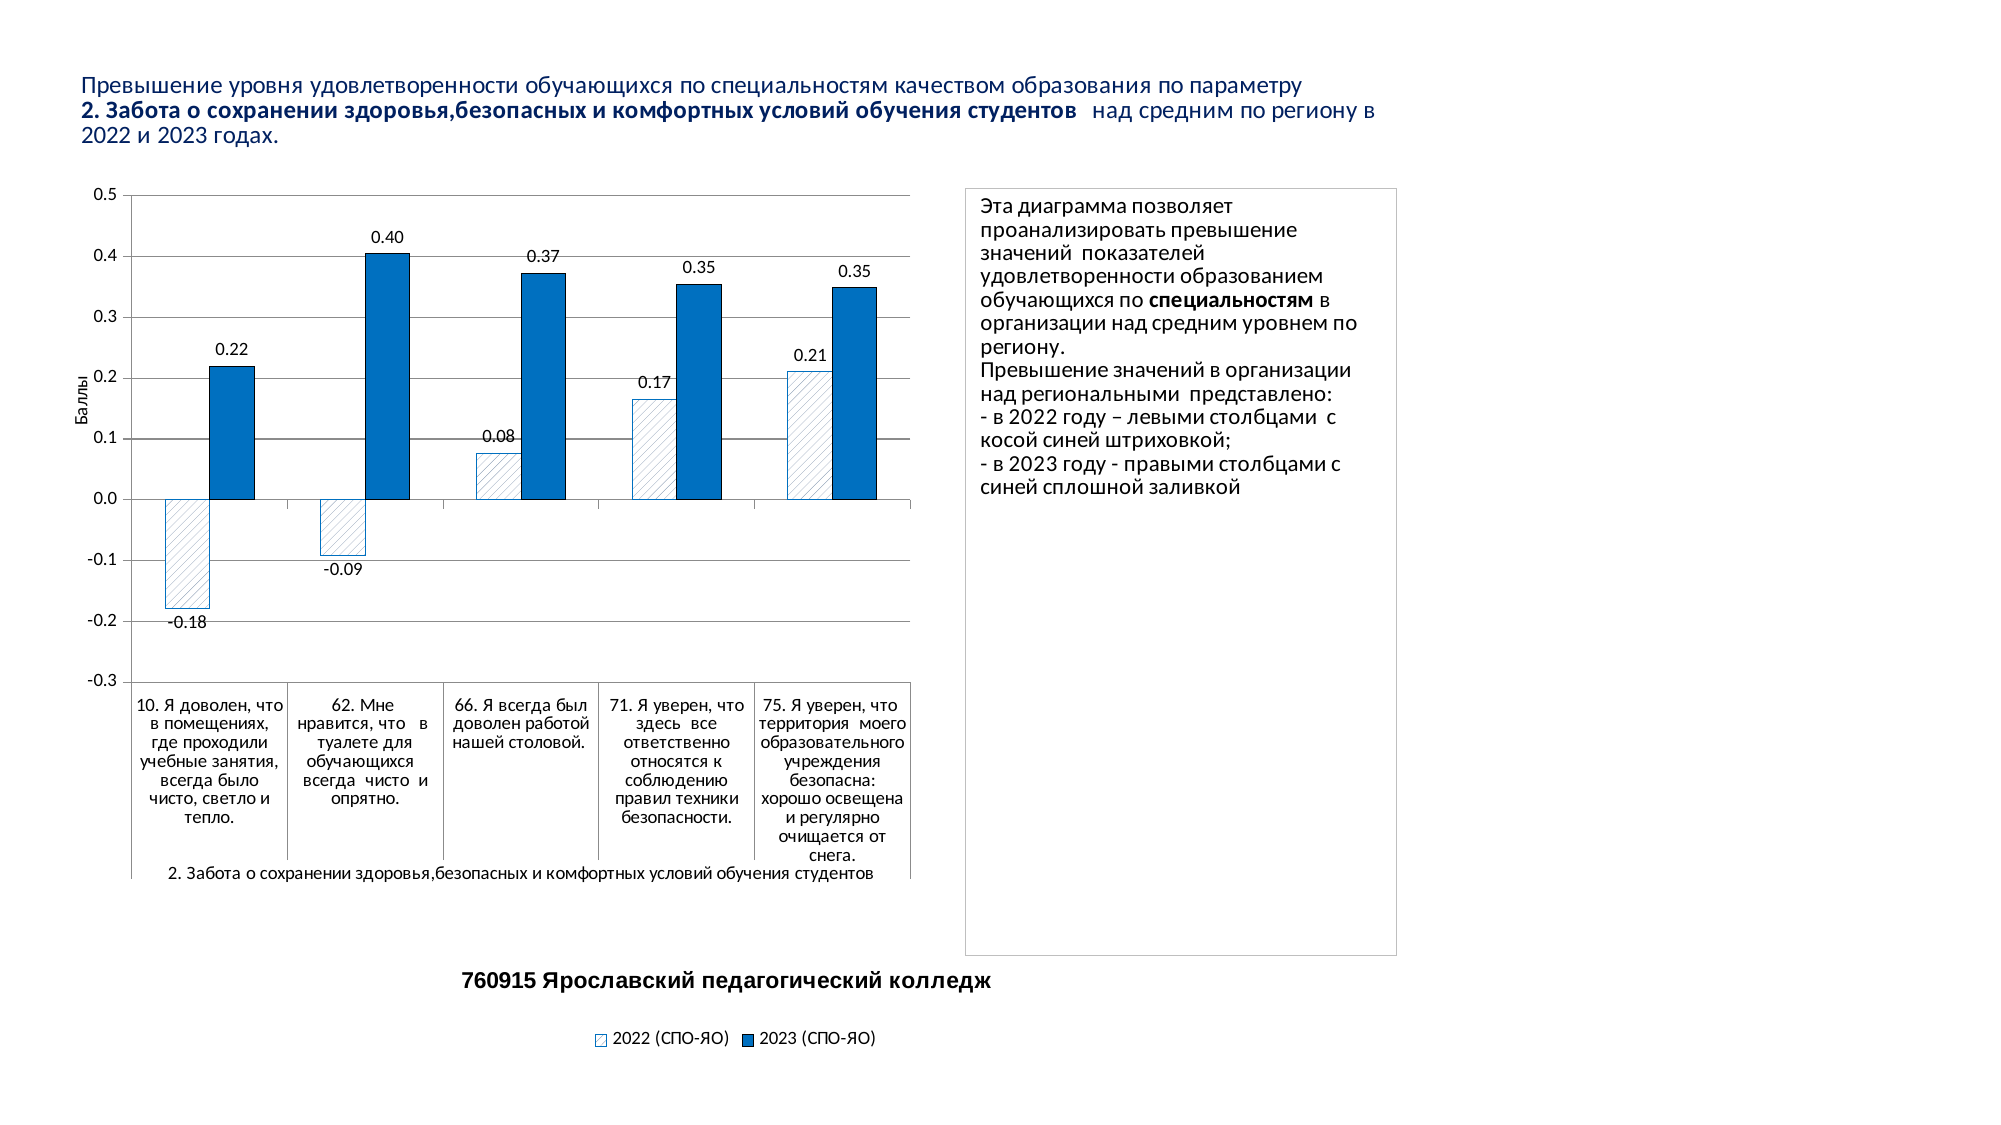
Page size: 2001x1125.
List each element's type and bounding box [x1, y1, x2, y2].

chart [59, 58, 1414, 1056]
